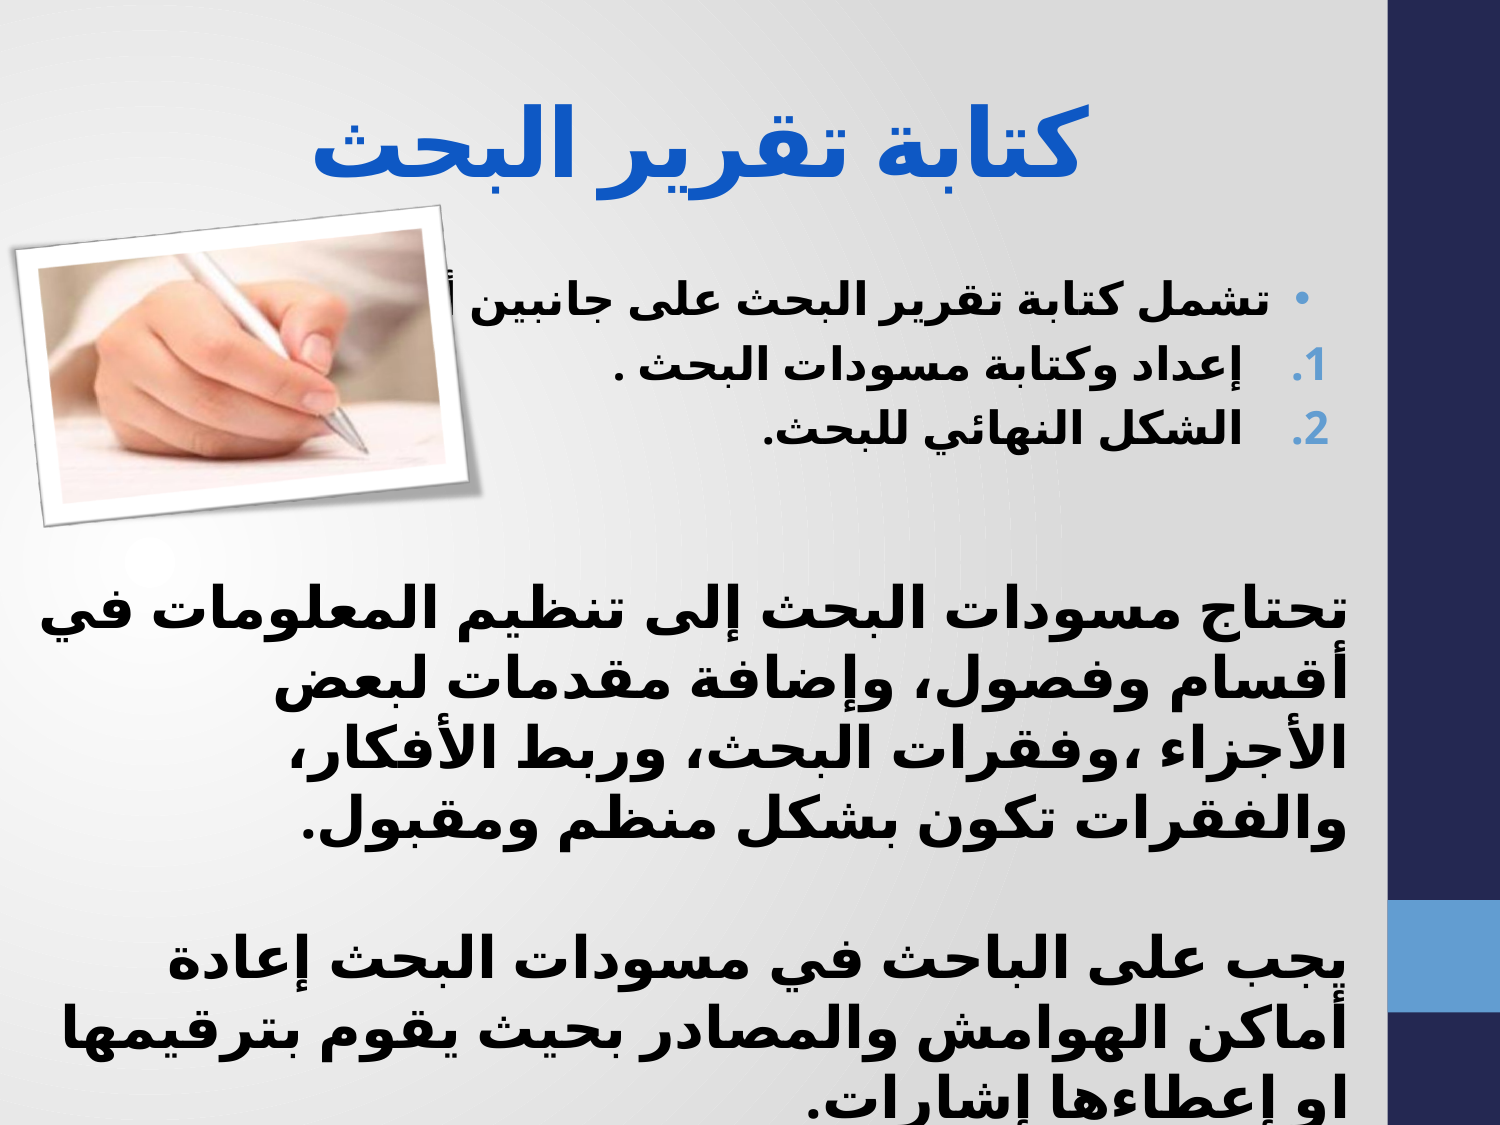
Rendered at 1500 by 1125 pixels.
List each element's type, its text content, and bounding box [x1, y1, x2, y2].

list تشمل كتابة تقرير البحث على جانبين أساسيين هما: إعداد وكتابة مسودات البحث . الشكل النهائي للبحث. [0, 262, 1344, 562]
picture [0, 191, 491, 552]
text_box تحتاج مسودات البحث إلى تنظيم المعلومات في أقسام وفصول، وإضافة مقدمات لبعض الأجزاء ،وفقرات البحث، وربط الأفكار، والفقرات تكون بشكل منظم ومقبول. يجب على الباحث في مسودات البحث إعادة أماكن الهوامش والمصادر بحيث يقوم بترقيمها او إعطاءها إشارات. [0, 562, 1366, 1125]
title كتابة تقرير البحث [75, 45, 1325, 233]
